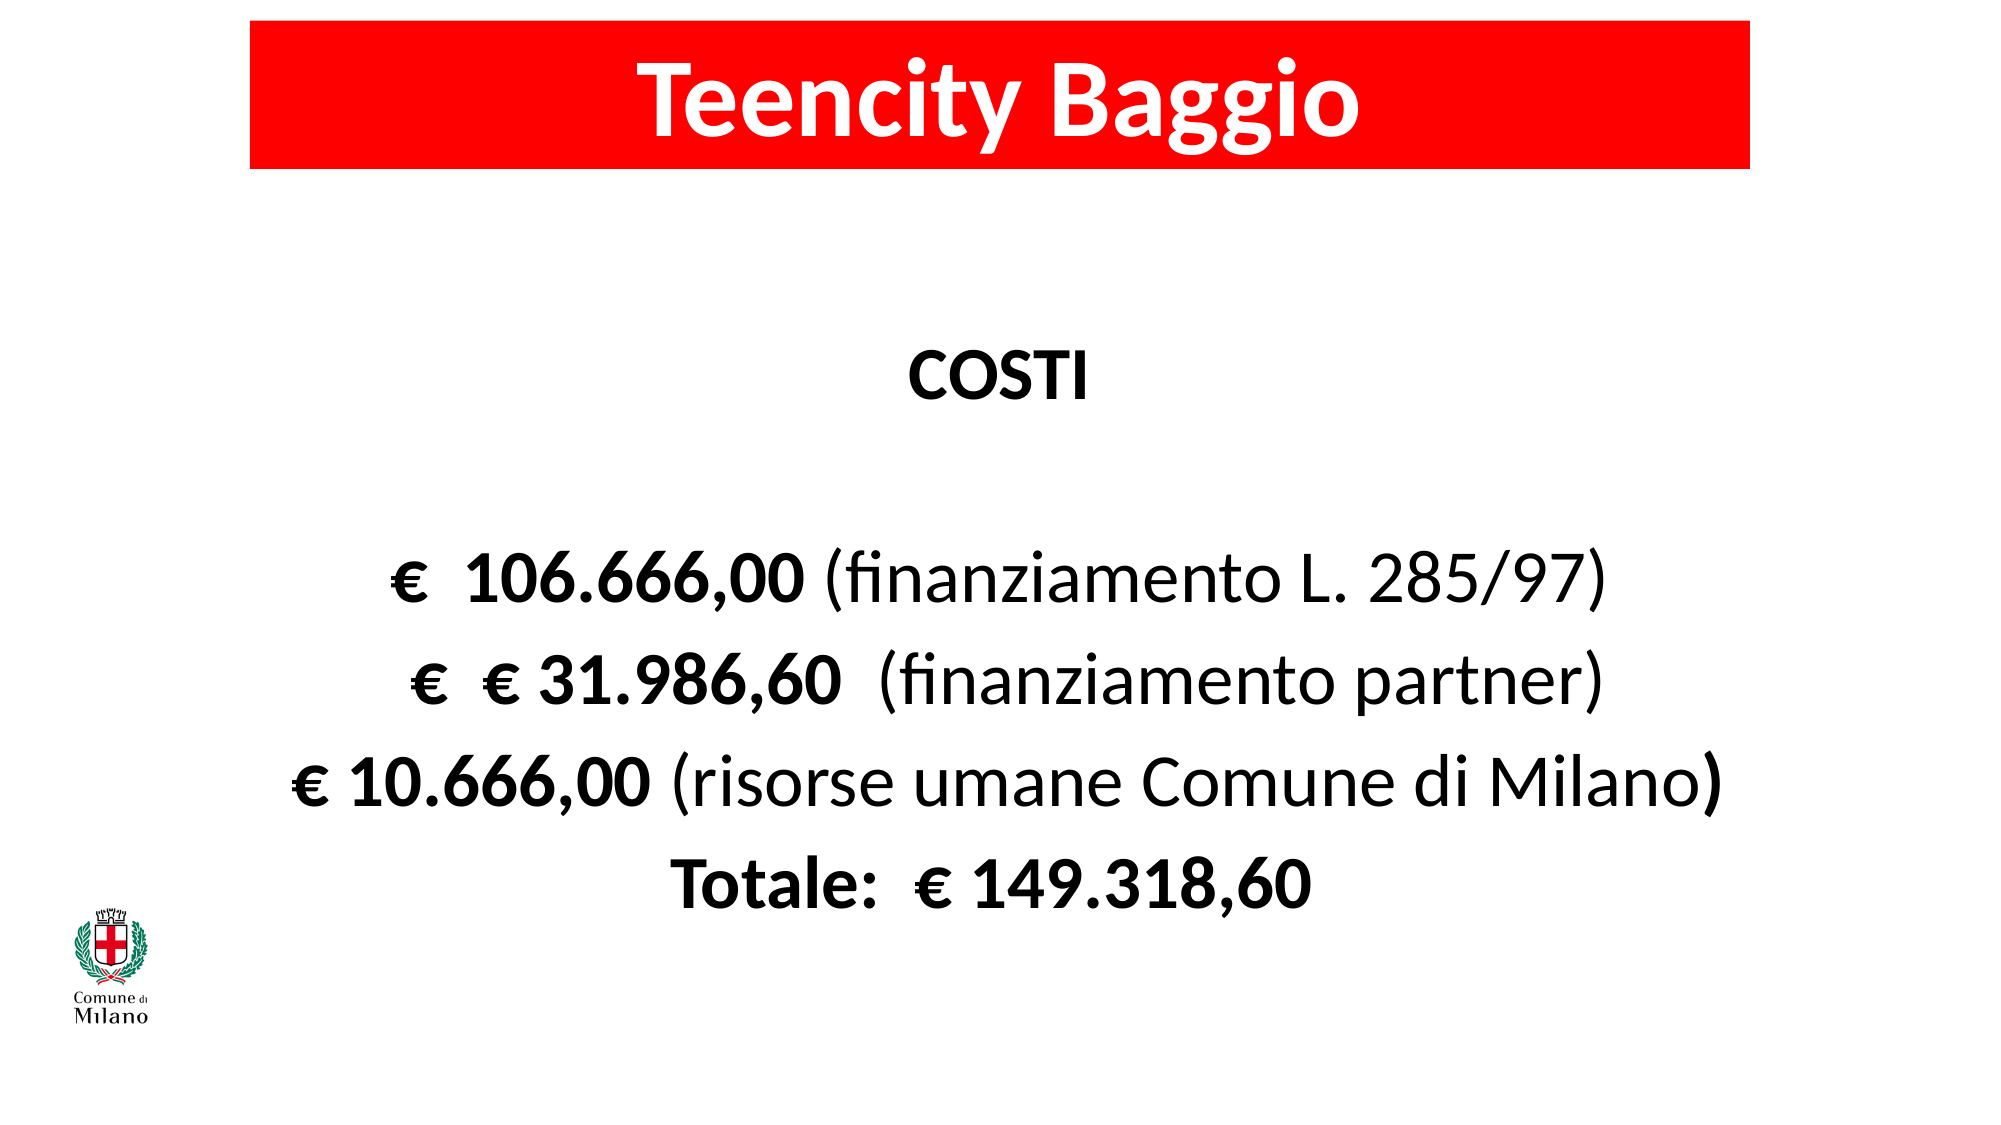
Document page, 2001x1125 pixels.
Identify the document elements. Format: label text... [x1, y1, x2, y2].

picture [22, 824, 203, 1080]
subtitle COSTI € 106.666,00 (finanziamento L. 285/97) € € 31.986,60 (finanziamento partner) € 10.666,00 (risorse umane Comune di Milano) Totale: € 149.318,60 [219, 216, 1781, 1105]
title Teencity Baggio [249, 20, 1750, 169]
